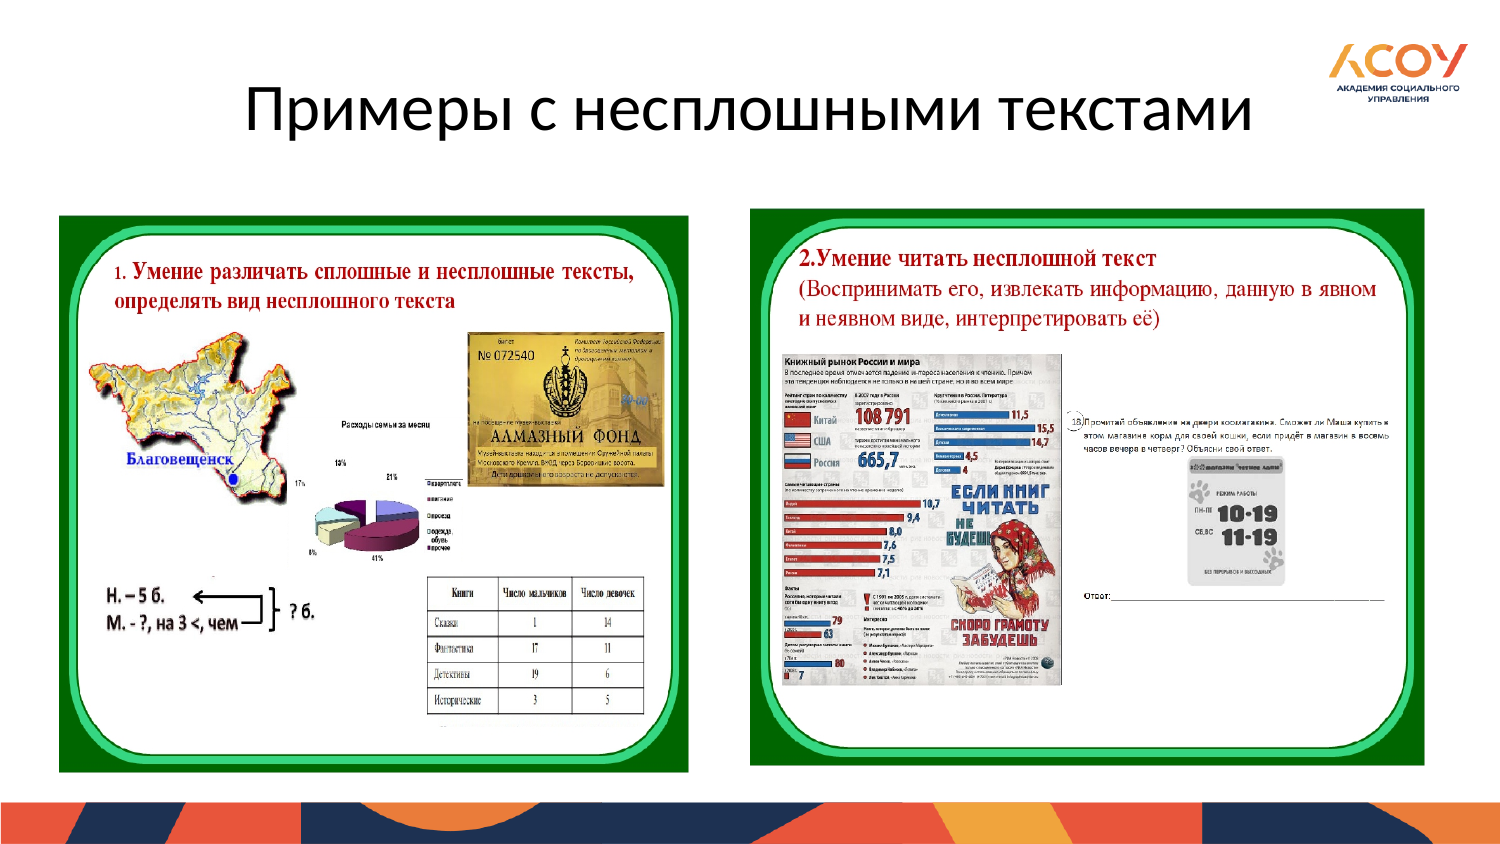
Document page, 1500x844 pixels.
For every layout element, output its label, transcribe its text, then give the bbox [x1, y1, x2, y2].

picture [0, 0, 1500, 844]
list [749, 208, 1426, 766]
title Примеры с несплошными текстами [75, 33, 1425, 175]
